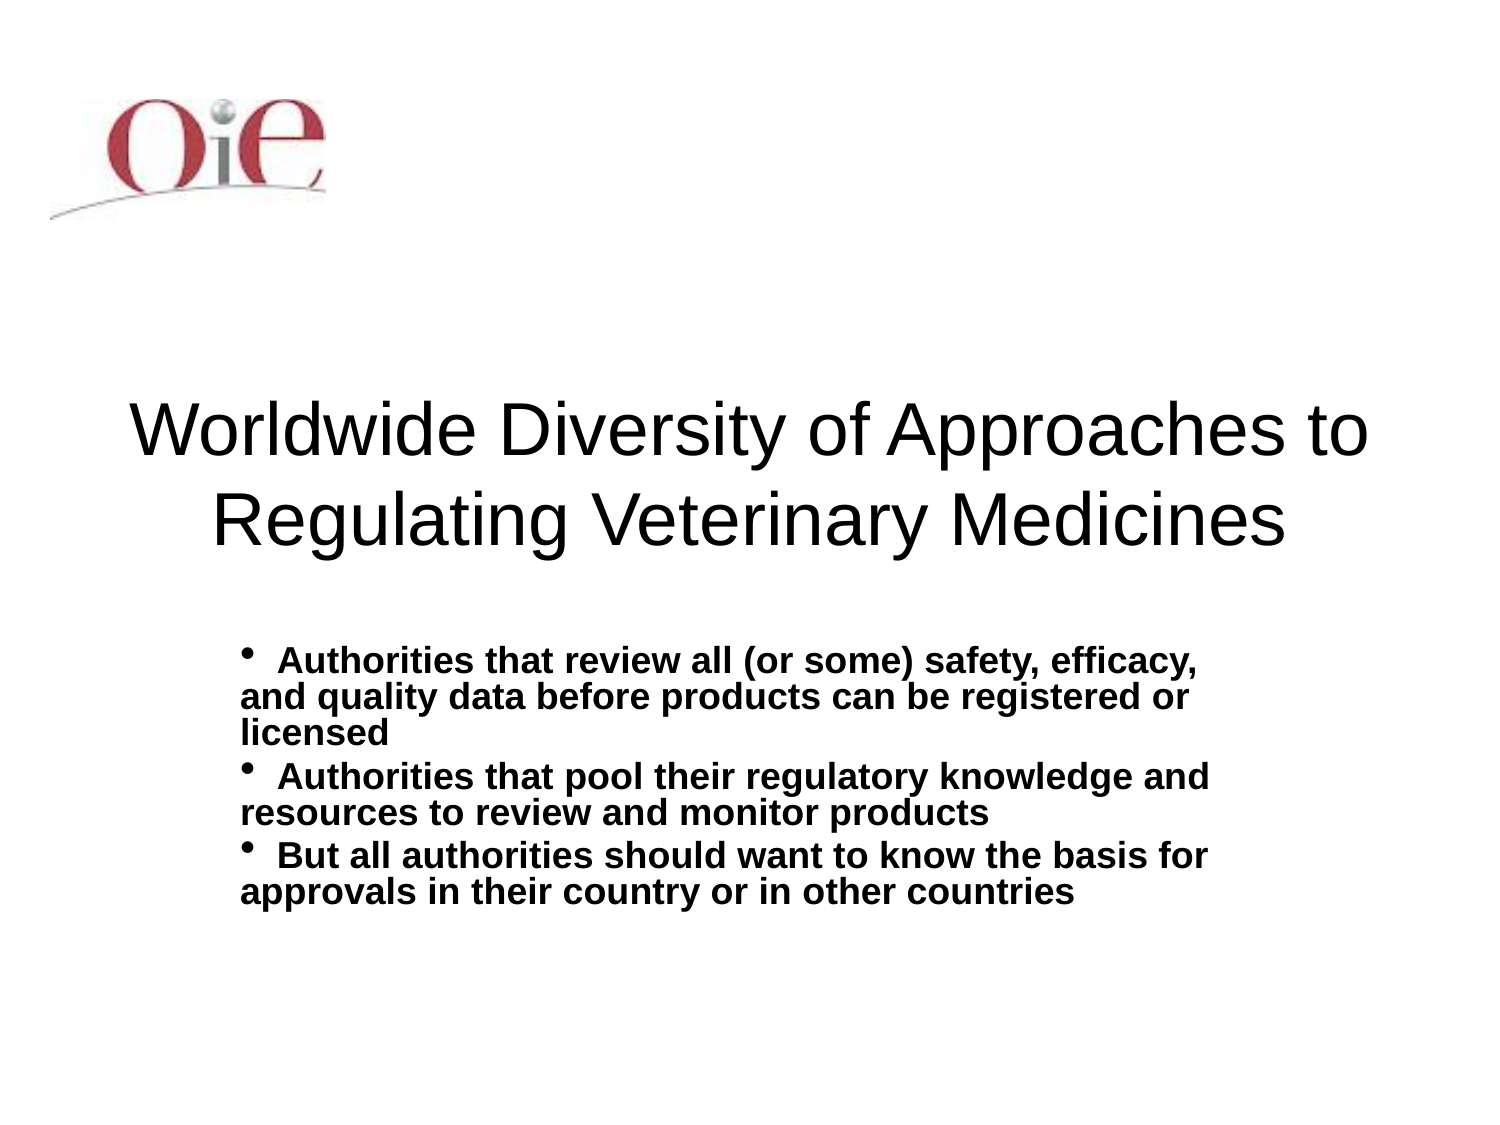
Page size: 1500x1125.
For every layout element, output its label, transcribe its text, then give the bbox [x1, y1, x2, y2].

title Worldwide Diversity of Approaches to Regulating Veterinary Medicines [112, 349, 1388, 591]
picture [49, 99, 327, 220]
subtitle Authorities that review all (or some) safety, efficacy, and quality data before products can be registered or licensed Authorities that pool their regulatory knowledge and resources to review and monitor products But all authorities should want to know the basis for approvals in their country or in other countries [225, 637, 1275, 925]
